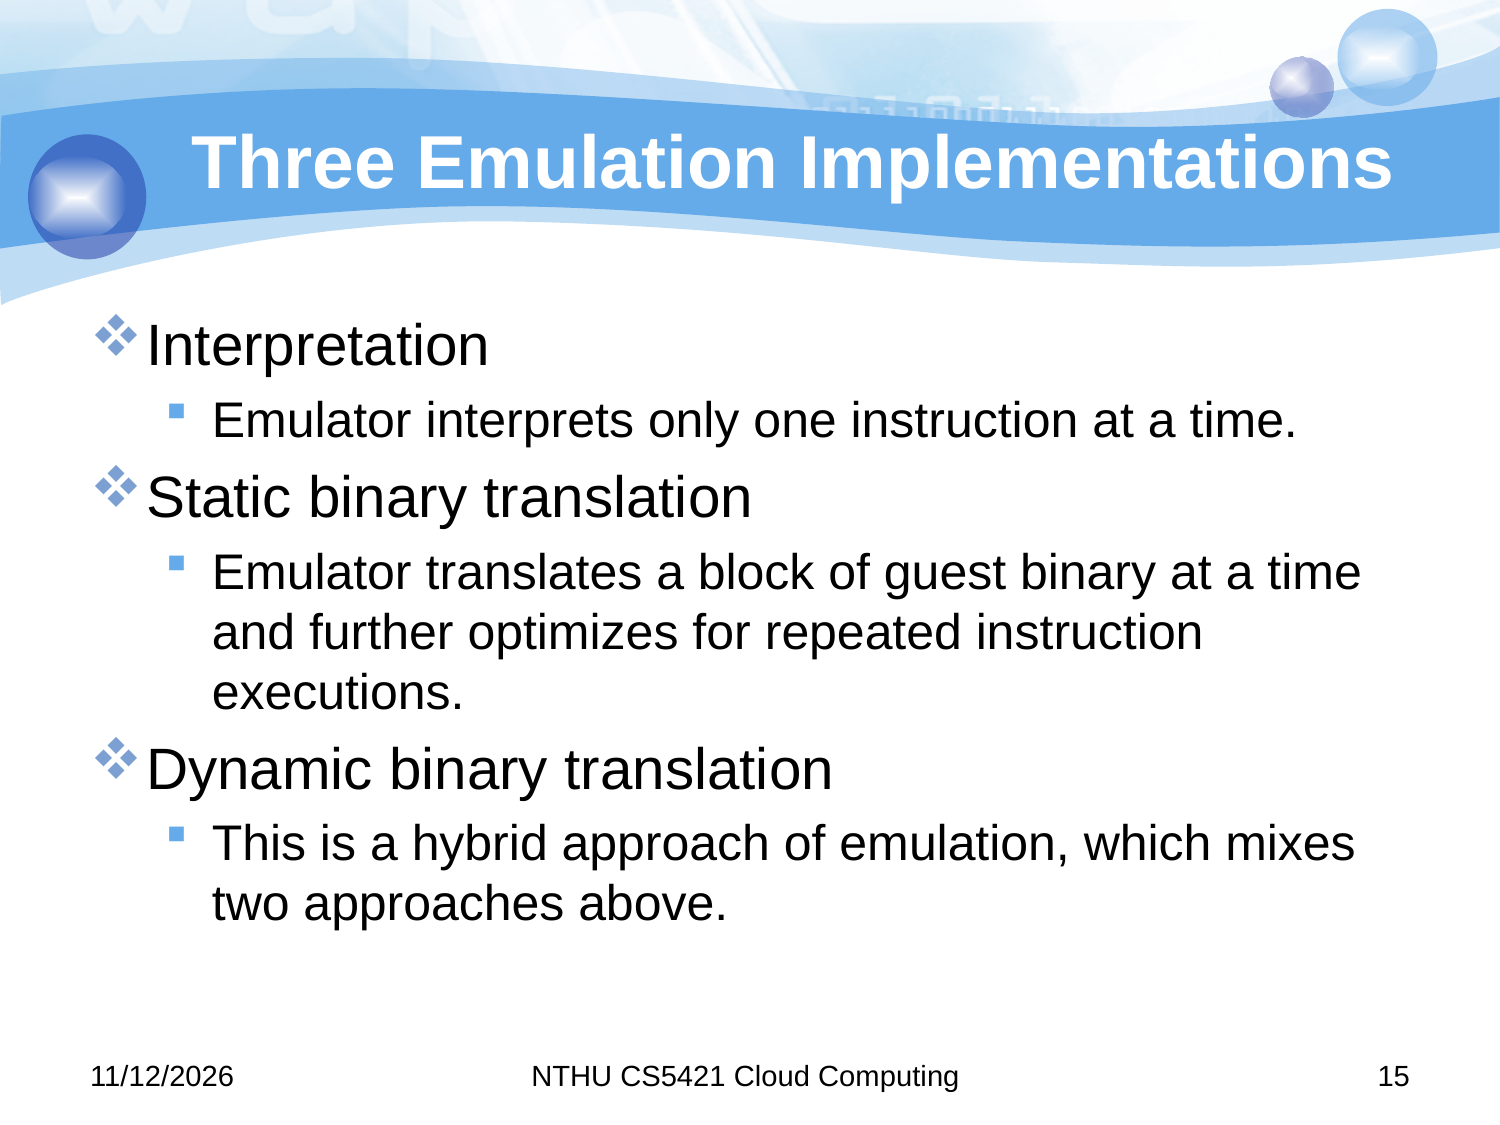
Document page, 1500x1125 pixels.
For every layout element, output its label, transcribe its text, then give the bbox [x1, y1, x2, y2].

slide_number 15 [1074, 1050, 1425, 1103]
picture [0, 0, 1500, 112]
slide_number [75, 1050, 425, 1103]
title Three Emulation Implementations [150, 112, 1438, 205]
footer NTHU CS5421 Cloud Computing [512, 1050, 988, 1103]
list Interpretation Emulator interprets only one instruction at a time. Static binary translation Emulator translates a block of guest binary at a time and further optimizes for repeated instruction executions. Dynamic binary translation This is a hybrid approach of emulation, which mixes two approaches above. [75, 299, 1425, 1038]
